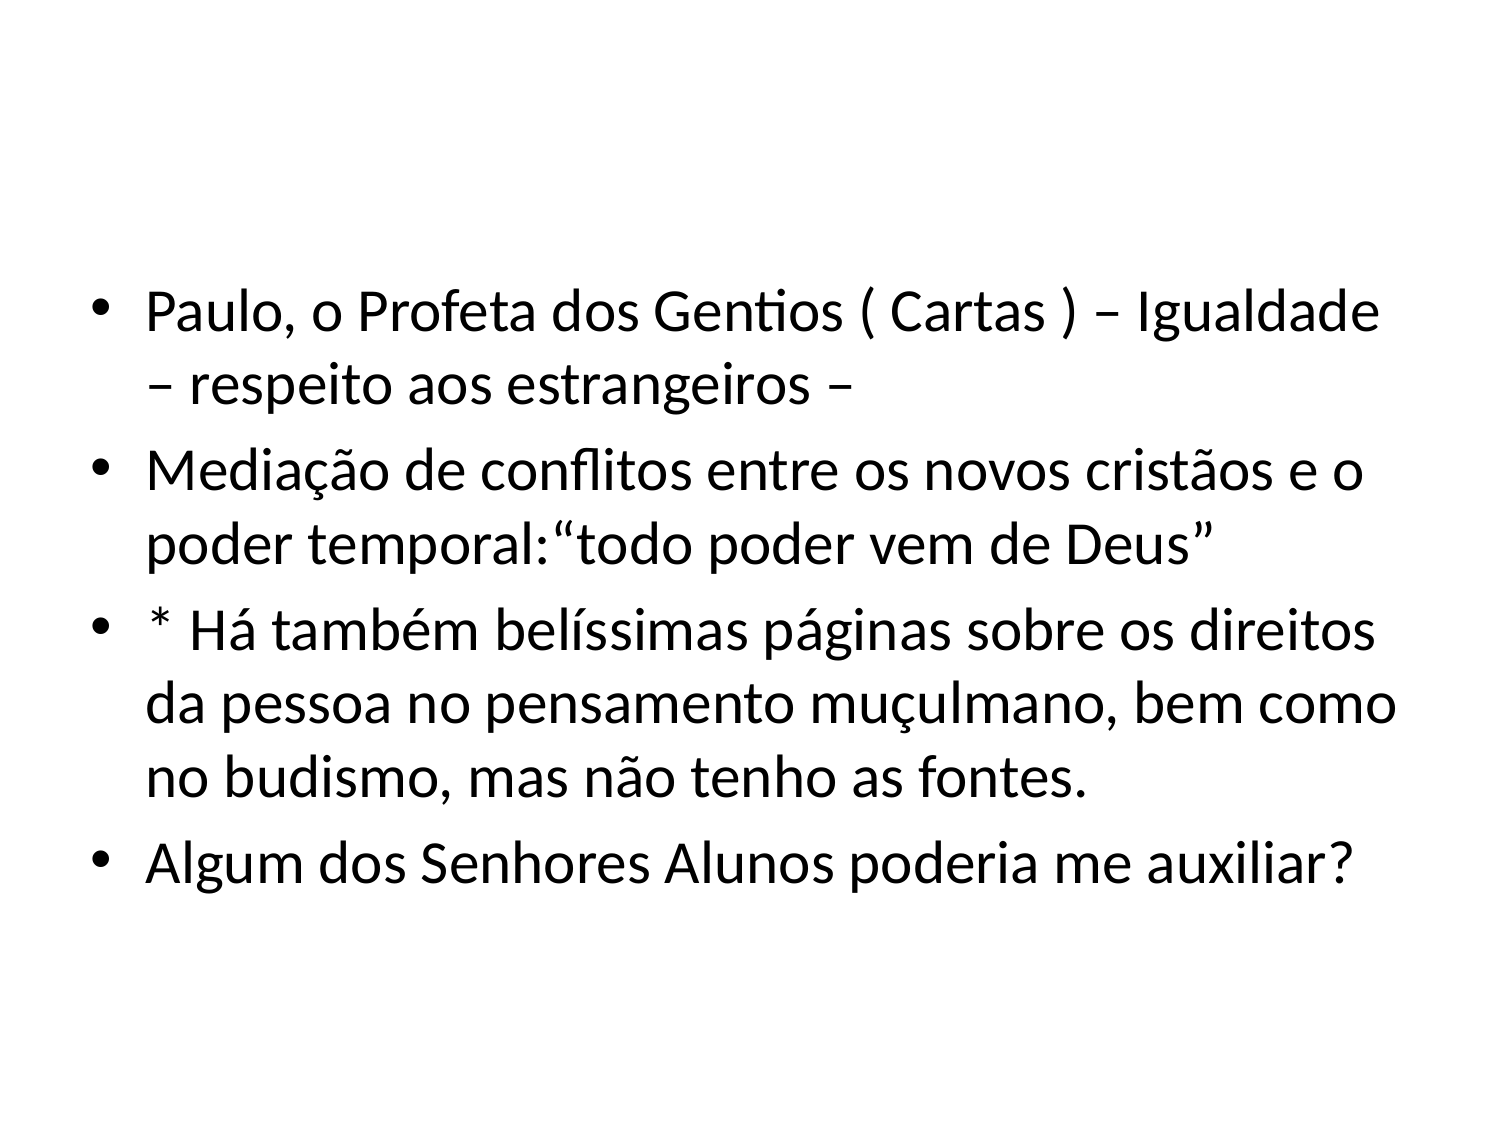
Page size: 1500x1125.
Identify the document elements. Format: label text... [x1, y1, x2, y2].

list Paulo, o Profeta dos Gentios ( Cartas ) – Igualdade – respeito aos estrangeiros – Mediação de conflitos entre os novos cristãos e o poder temporal:“todo poder vem de Deus” * Há também belíssimas páginas sobre os direitos da pessoa no pensamento muçulmano, bem como no budismo, mas não tenho as fontes. Algum dos Senhores Alunos poderia me auxiliar? [75, 262, 1425, 1005]
